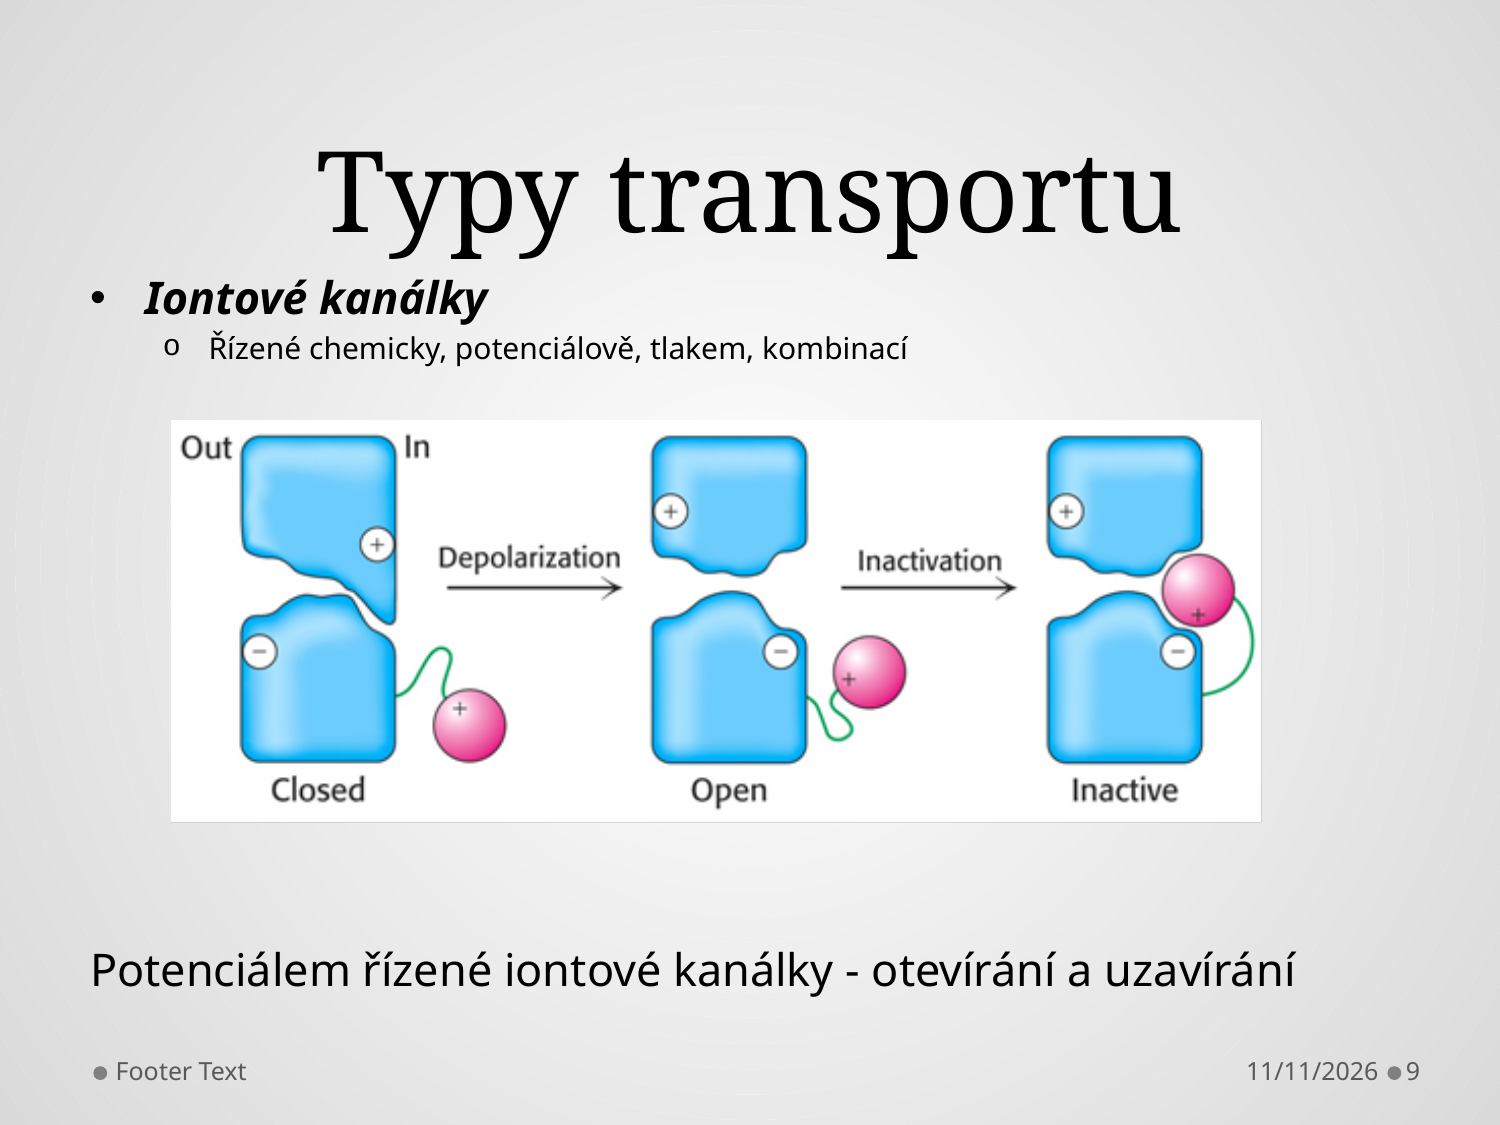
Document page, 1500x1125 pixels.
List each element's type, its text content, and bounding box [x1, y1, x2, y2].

picture [170, 420, 1265, 826]
slide_number 9 [1401, 1042, 1494, 1103]
list Iontové kanálky Řízené chemicky, potenciálově, tlakem, kombinací Potenciálem řízené iontové kanálky - otevírání a uzavírání [75, 262, 1425, 1005]
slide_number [1043, 1042, 1386, 1103]
footer Footer Text [108, 1042, 576, 1103]
title Typy transportu [75, 0, 1425, 262]
